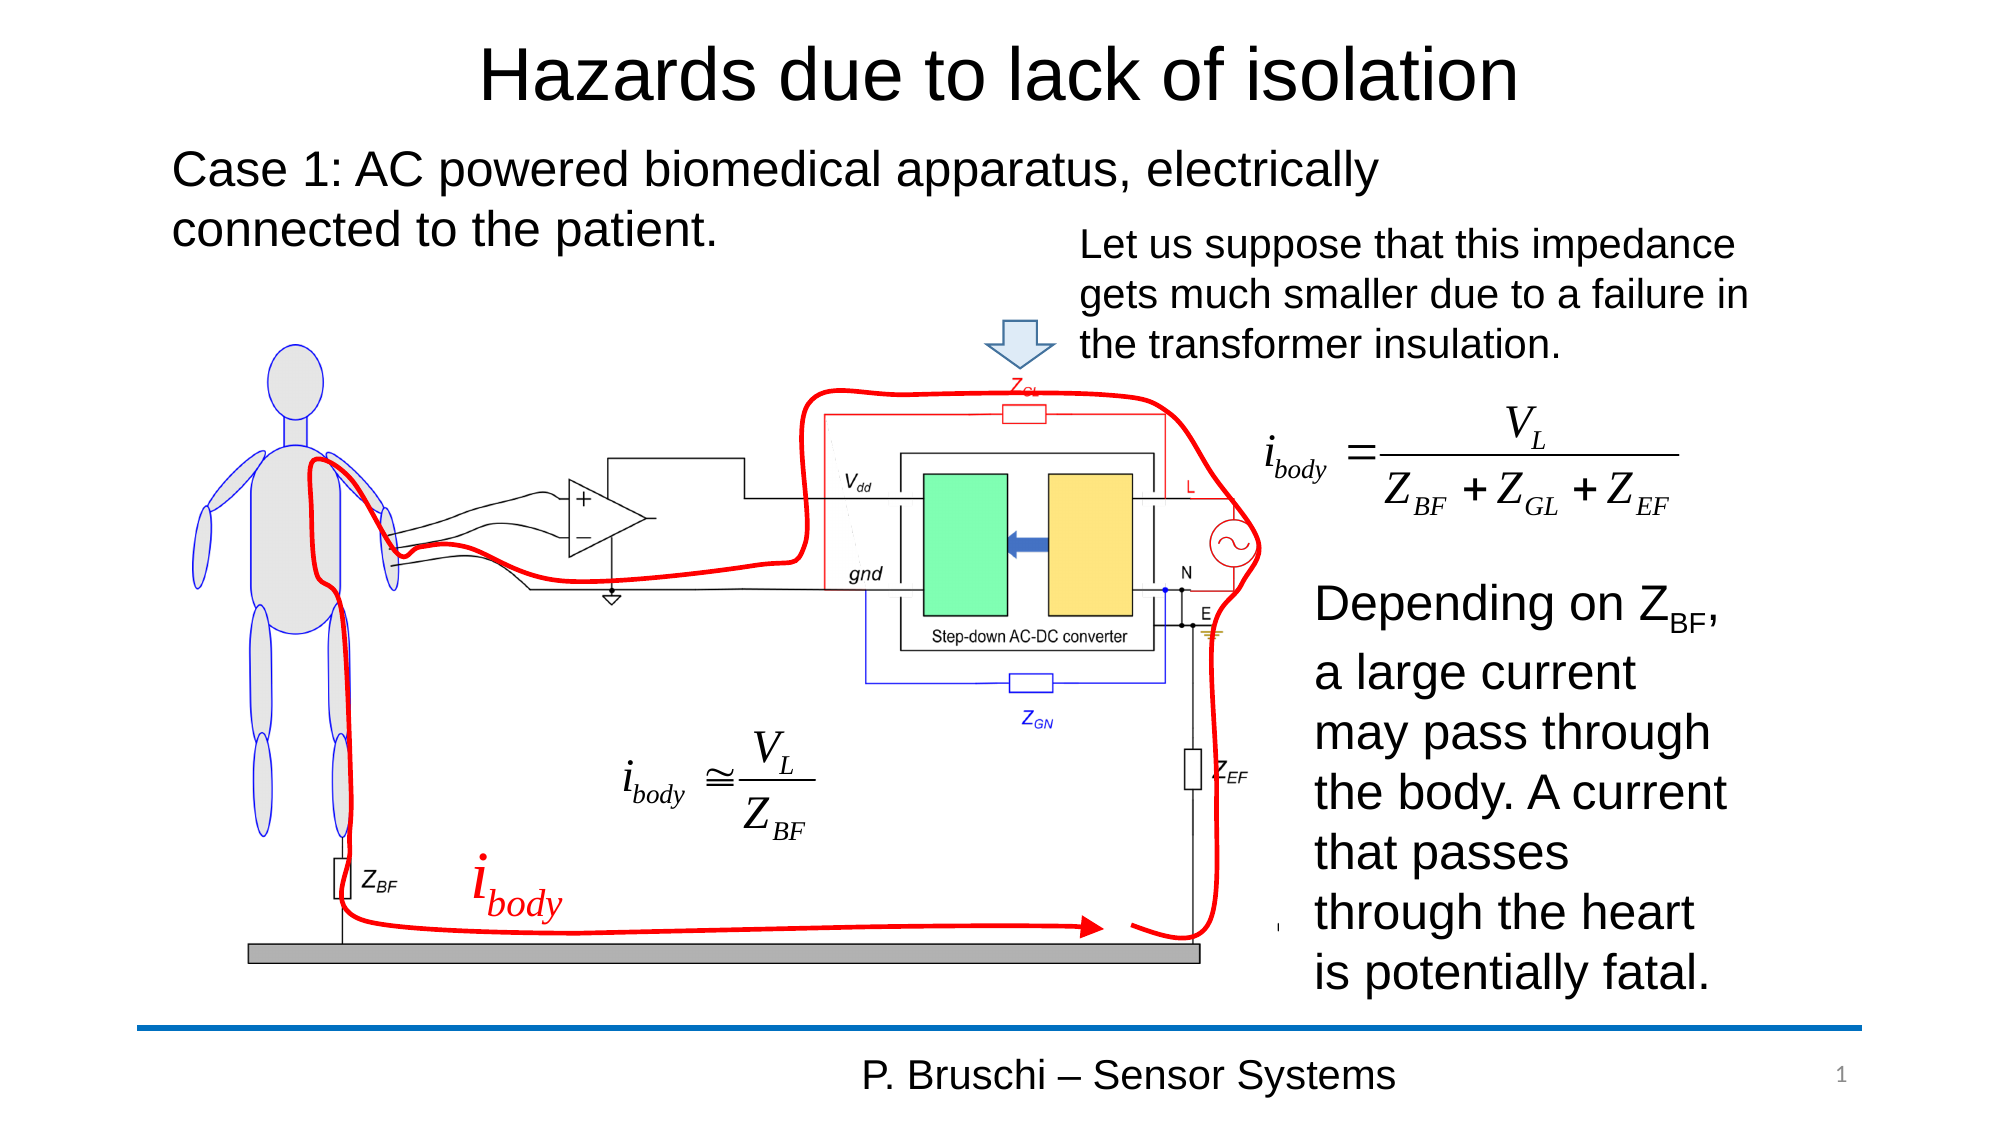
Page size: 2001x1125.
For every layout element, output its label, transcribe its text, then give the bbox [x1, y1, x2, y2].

footer P. Bruschi – Sensor Systems [662, 1042, 1596, 1103]
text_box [1257, 392, 1690, 526]
text_box [983, 319, 1057, 344]
picture [192, 344, 1279, 964]
text_box Let us suppose that this impedance gets much smaller due to a failure in the transformer insulation. [1064, 209, 1780, 375]
title Hazards due to lack of isolation [137, 22, 1863, 131]
text_box Case 1: AC powered biomedical apparatus, electrically connected to the patient. [156, 129, 1627, 265]
text_box Depending on ZBF, a large current may pass through the body. A current that passes through the heart is potentially fatal. [1299, 563, 1759, 1007]
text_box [615, 717, 826, 851]
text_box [462, 831, 575, 939]
slide_number 1 [1718, 1042, 1863, 1103]
